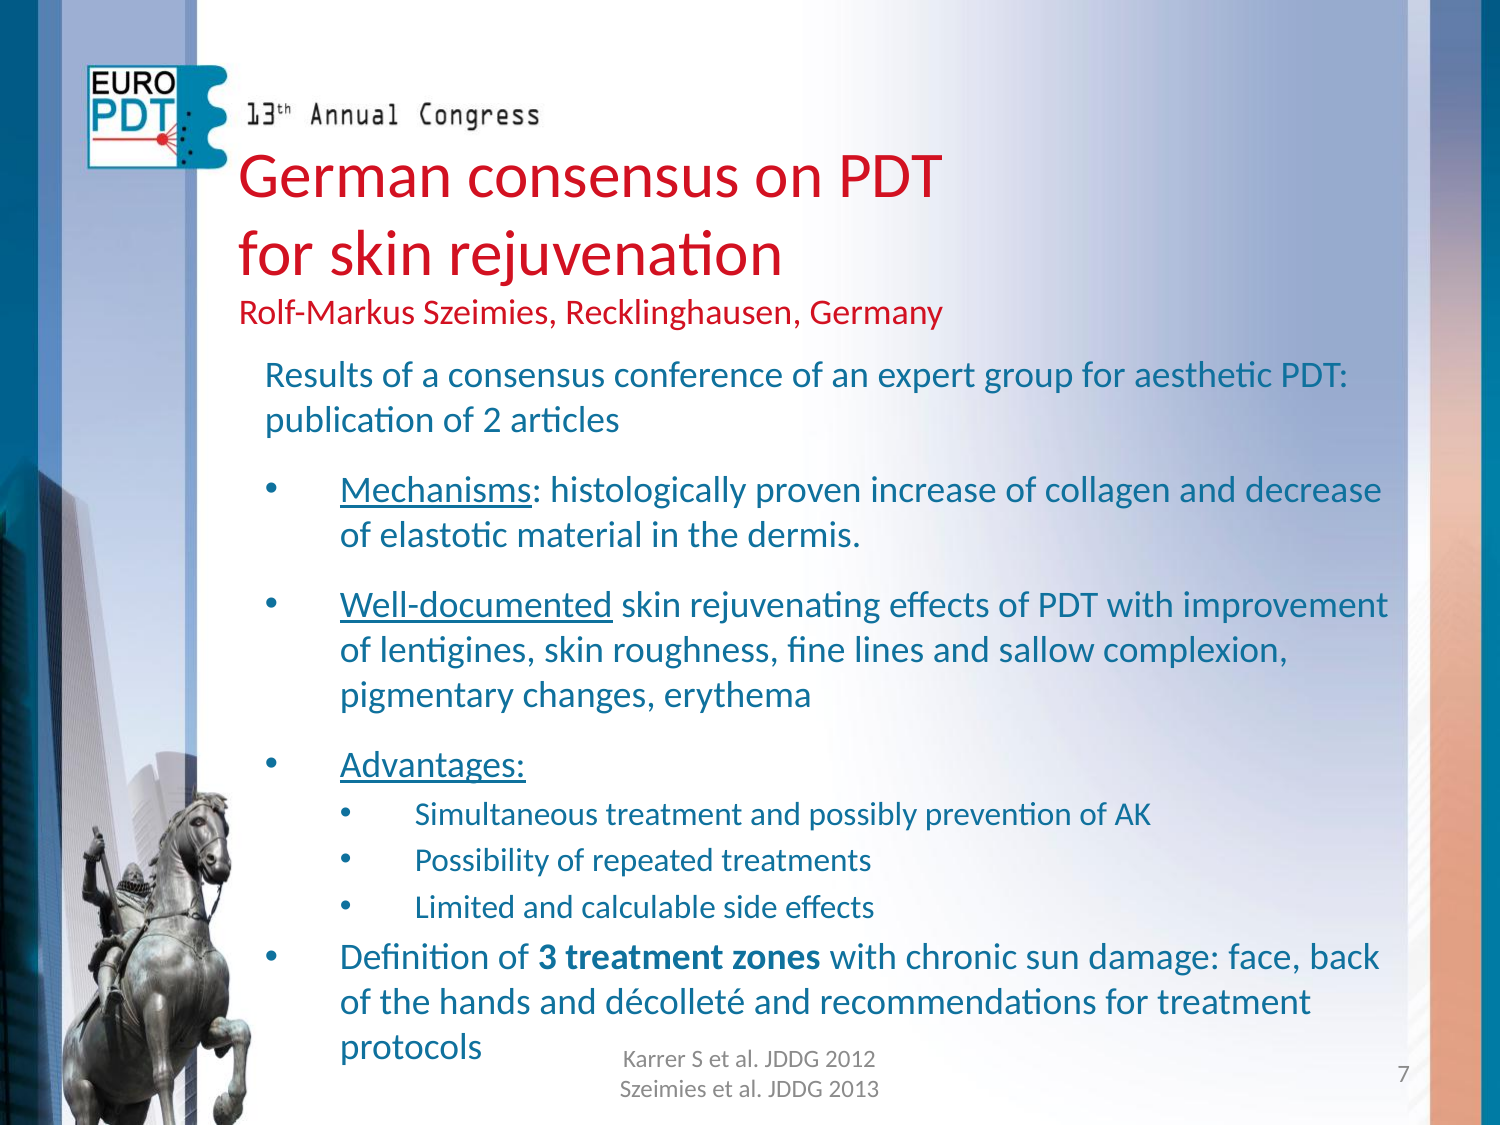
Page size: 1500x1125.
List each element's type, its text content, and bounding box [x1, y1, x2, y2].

footer Karrer S et al. JDDG 2012 Szeimies et al. JDDG 2013 [512, 1042, 988, 1103]
text_box German consensus on PDT for skin rejuvenation Rolf-Markus Szeimies, Recklinghausen, Germany [223, 124, 1425, 341]
text_box Results of a consensus conference of an expert group for aesthetic PDT: publication of 2 articles Mechanisms: histologically proven increase of collagen and decrease of elastotic material in the dermis. Well-documented skin rejuvenating effects of PDT with improvement of lentigines, skin roughness, fine lines and sallow complexion, pigmentary changes, erythema Advantages: Simultaneous treatment and possibly prevention of AK Possibility of repeated treatments Limited and calculable side effects Definition of 3 treatment zones with chronic sun damage: face, back of the hands and décolleté and recommendations for treatment protocols [249, 342, 1425, 1054]
slide_number 7 [1074, 1042, 1425, 1103]
picture [0, 0, 1482, 1125]
